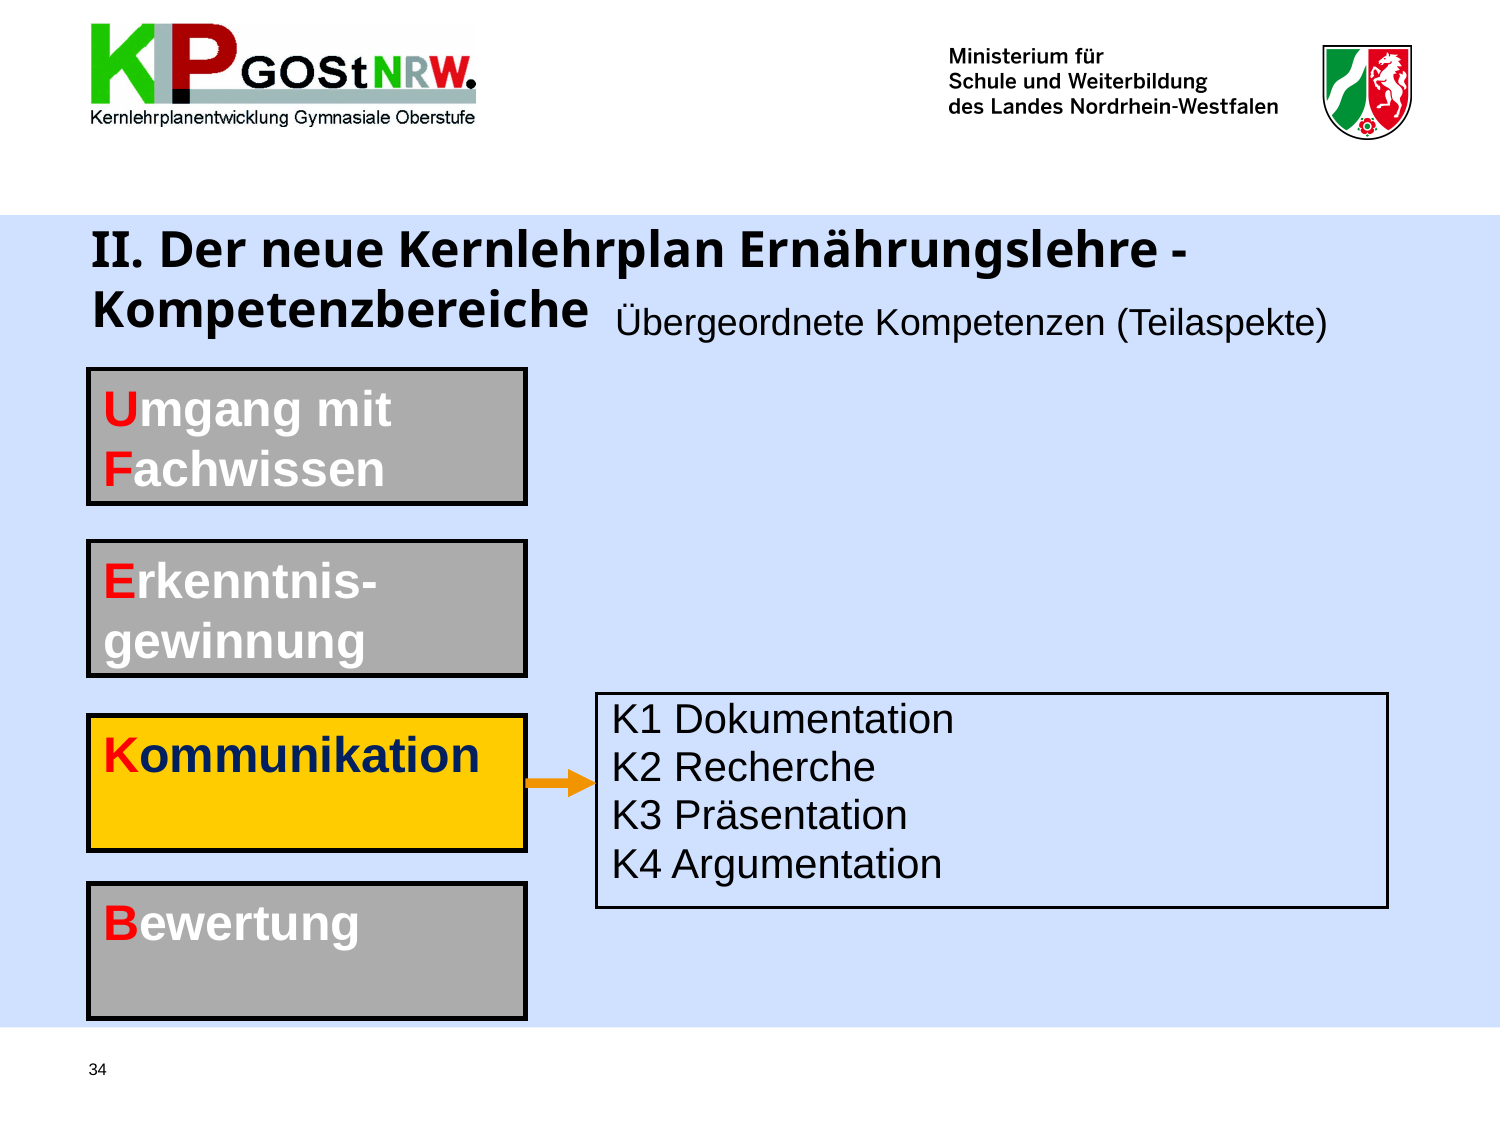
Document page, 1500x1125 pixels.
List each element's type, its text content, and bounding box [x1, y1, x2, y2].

text_box Erkenntnis-gewinnung [88, 541, 526, 676]
list K1 Dokumentation K2 Recherche K3 Präsentation K4 Argumentation [596, 693, 1388, 908]
text_box Übergeordnete Kompetenzen (Teilaspekte) [600, 290, 1344, 351]
picture [949, 45, 1412, 140]
title II. Der neue Kernlehrplan Ernährungslehre - Kompetenzbereiche [76, 210, 1458, 291]
text_box [525, 776, 597, 790]
picture [90, 23, 477, 127]
slide_number 34 [88, 1058, 136, 1115]
text_box Bewertung [88, 883, 526, 1019]
text_box Kommunikation [88, 715, 526, 851]
text_box Umgang mit Fachwissen [88, 368, 526, 504]
